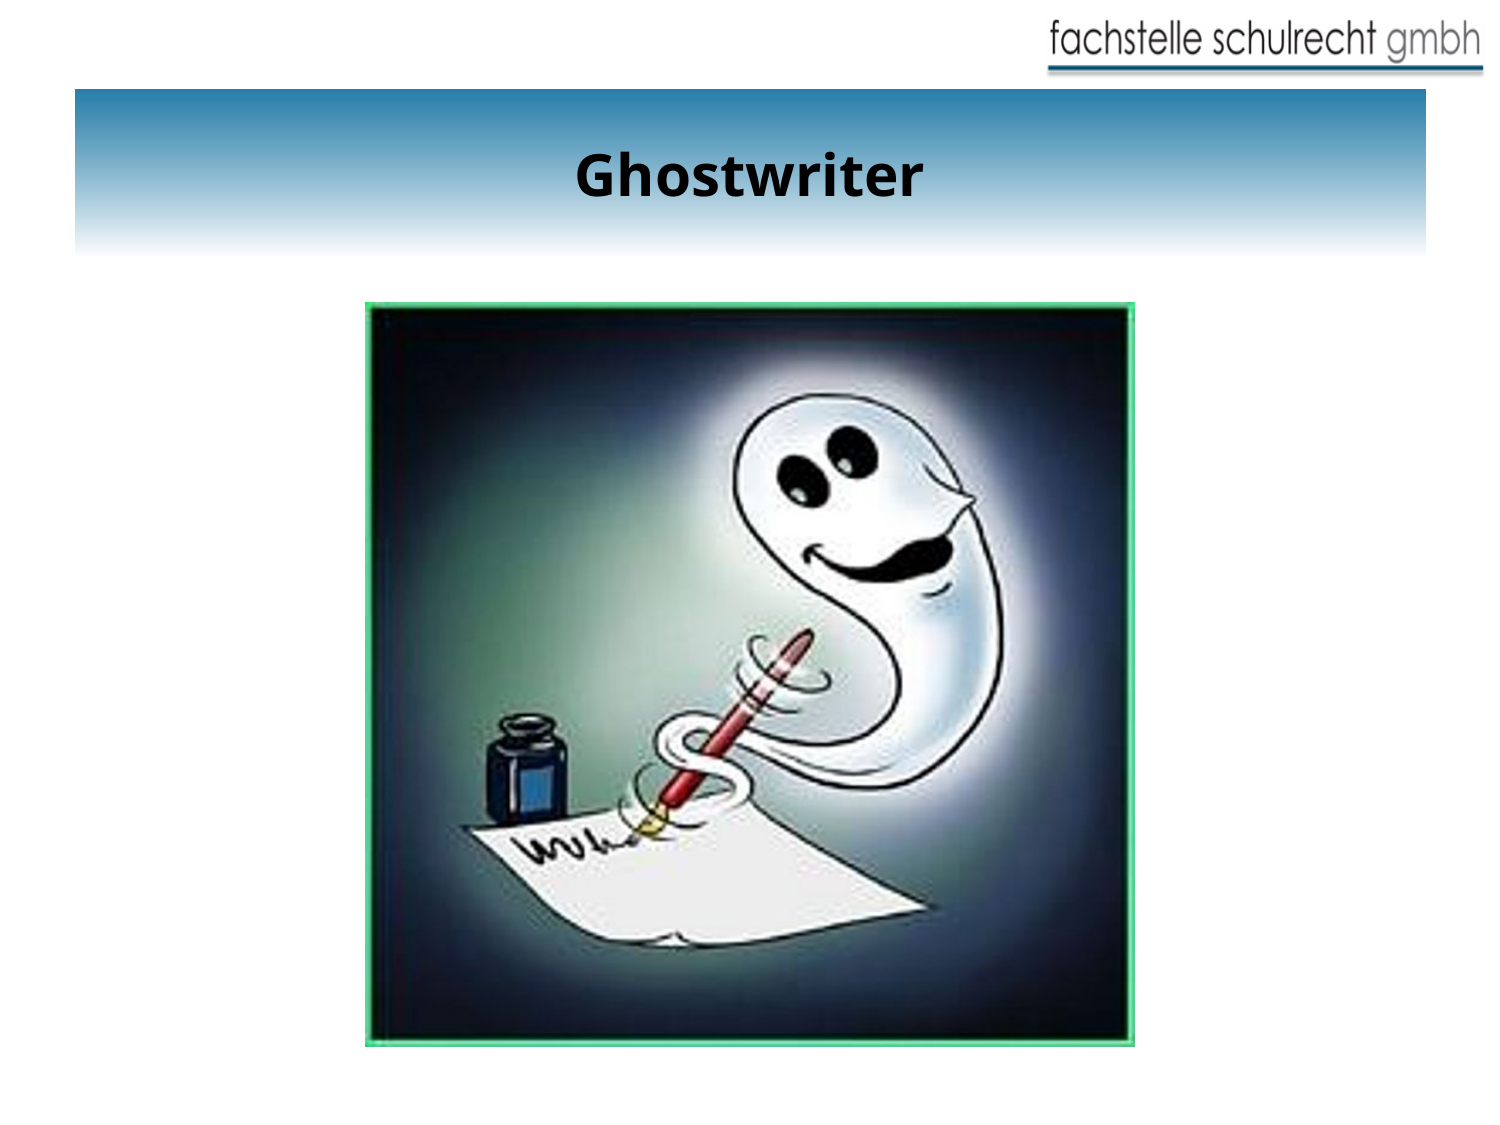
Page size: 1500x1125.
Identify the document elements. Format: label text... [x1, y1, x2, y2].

picture [1045, 19, 1486, 79]
picture [365, 302, 1135, 1048]
title Ghostwriter [75, 90, 1425, 256]
text_box [81, 289, 1419, 1084]
